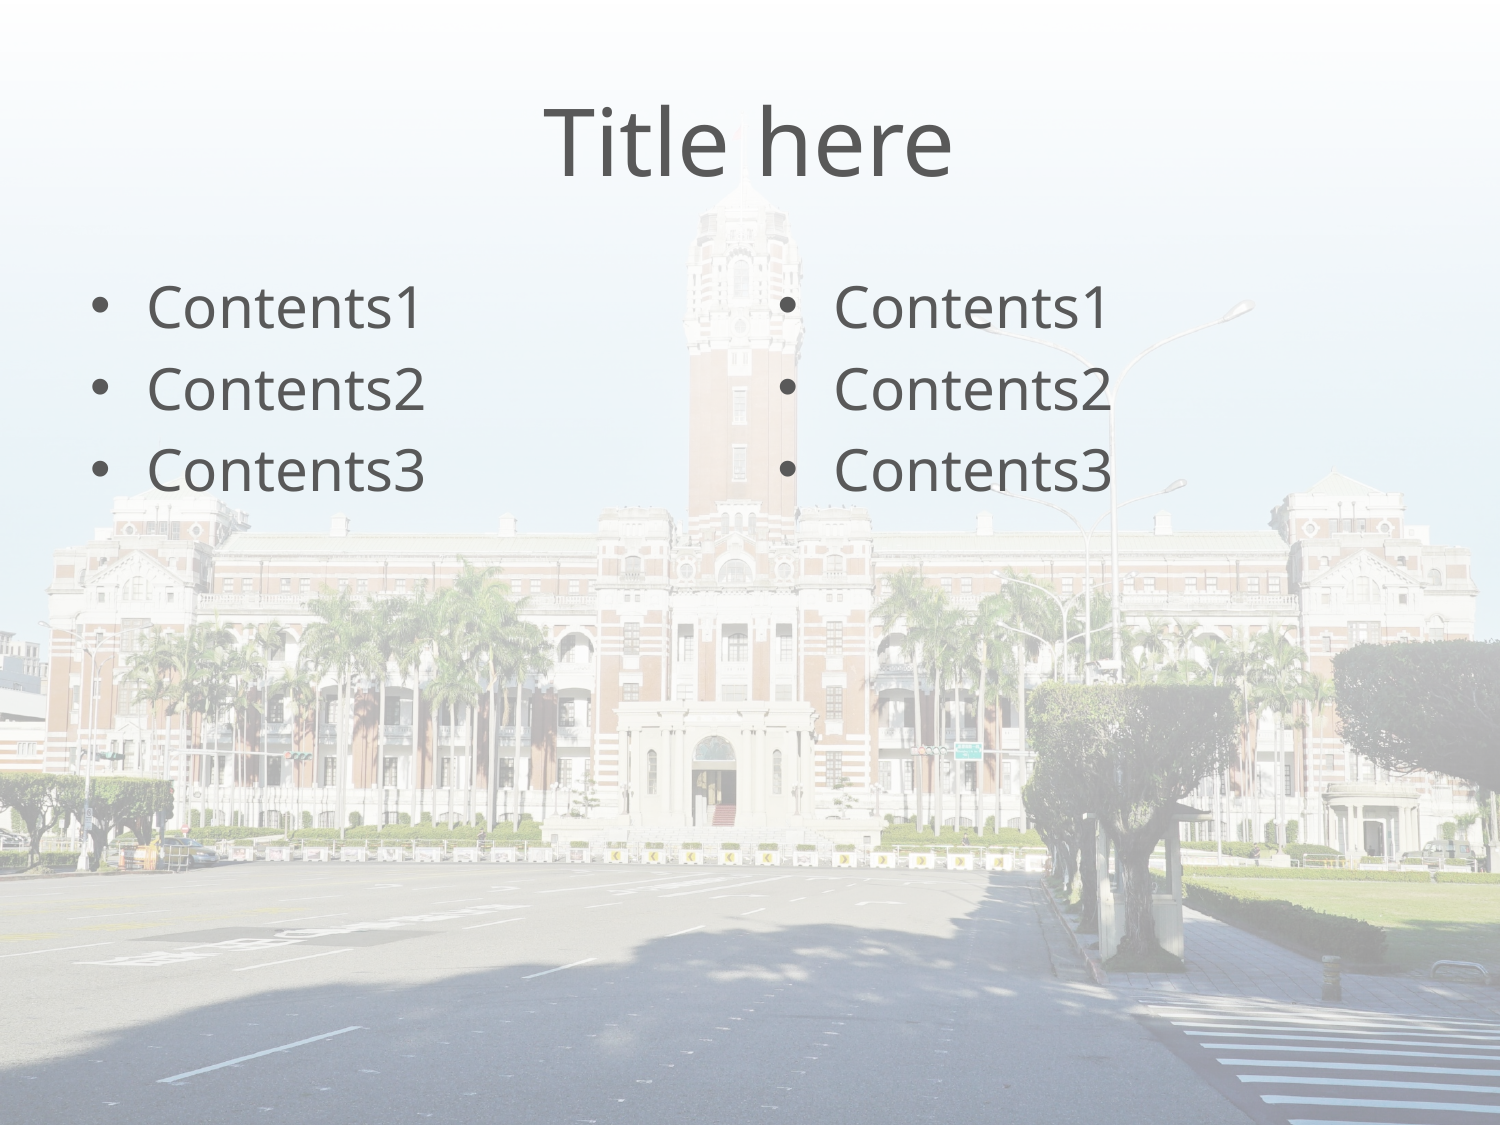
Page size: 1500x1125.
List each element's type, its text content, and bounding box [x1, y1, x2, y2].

title Title here [75, 45, 1425, 233]
list Contents1 Contents2 Contents3 [75, 262, 738, 1005]
list Contents1 Contents2 Contents3 [762, 262, 1425, 1005]
text_box [0, 0, 1500, 1125]
